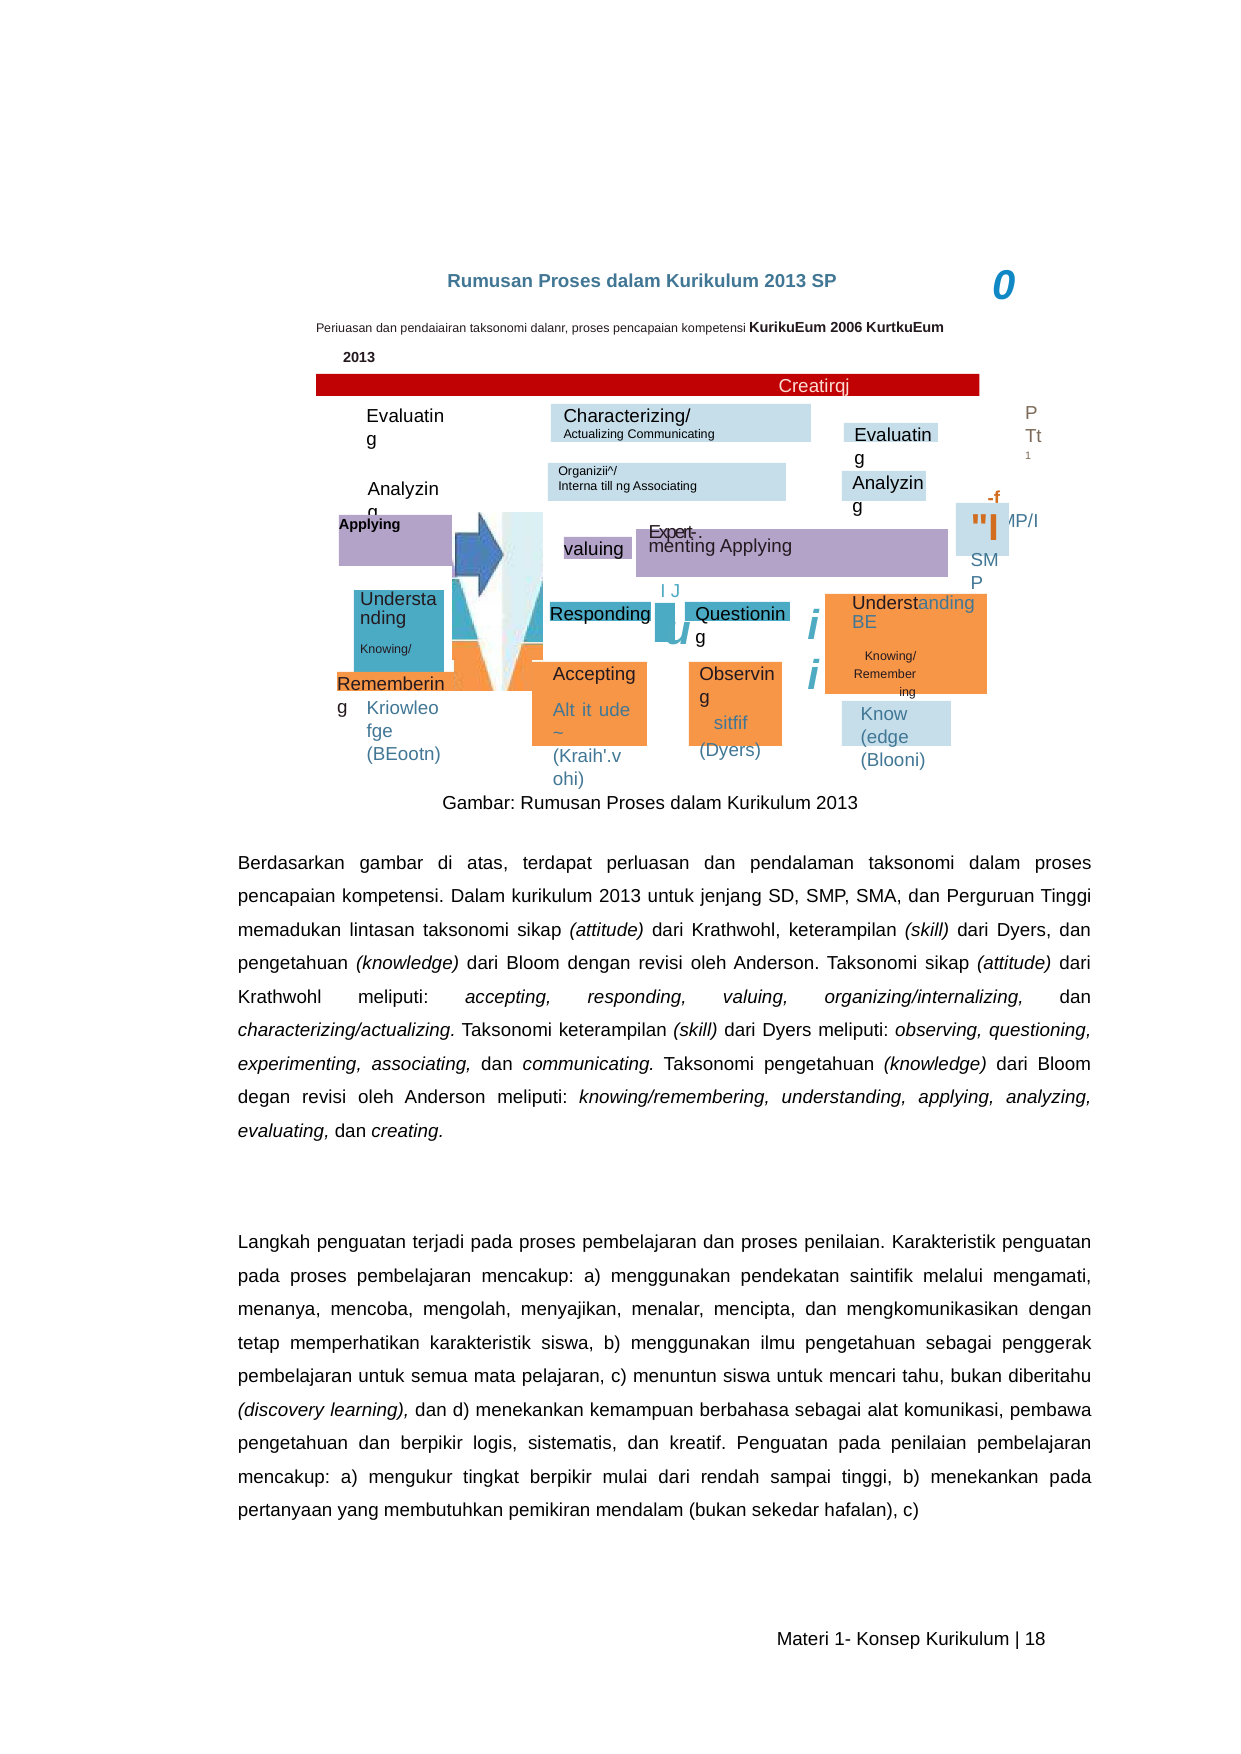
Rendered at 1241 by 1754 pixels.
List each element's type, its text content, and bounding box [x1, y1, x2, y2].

text_box Understanding BE Knowing/ Remembering [825, 593, 987, 694]
text_box Creatirqj [316, 373, 980, 396]
text_box Characterizing/ Actualizing Communicating [550, 403, 811, 442]
text_box Applying [338, 514, 448, 566]
text_box Evaluating [355, 403, 451, 438]
text_box Remembering [337, 671, 446, 691]
text_box Analyzing i aiHfa [352, 476, 443, 514]
text_box Evaluating [843, 422, 938, 442]
text_box Observing sitfif (Dyers) [688, 661, 782, 746]
text_box I J [650, 578, 687, 600]
text_box Organizii^/ Interna till ng Associating [547, 462, 786, 501]
text_box Gambar: Rumusan Proses dalam Kurikulum 2013 Berdasarkan gambar di atas, terdapat perluasan dan pendalaman taksonomi dalam proses pencapaian kompetensi. Dalam kurikulum 2013 untuk jenjang SD, SMP, SMA, dan Perguruan Tinggi memadukan lintasan taksonomi sikap (attitude) dari Krathwohl, keterampilan (skill) dari Dyers, dan pengetahuan (knowledge) dari Bloom dengan revisi oleh Anderson. Taksonomi sikap (attitude) dari Krathwohl meliputi: accepting, responding, valuing, organizing/internalizing, dan characterizing/actualizing. Taksonomi keterampilan (skill) dari Dyers meliputi: observing, questioning, experimenting, associating, dan communicating. Taksonomi pengetahuan (knowledge) dari Bloom degan revisi oleh Anderson meliputi: knowing/remembering, understanding, applying, analyzing, evaluating, dan creating. [235, 790, 1093, 1179]
text_box ii [796, 597, 821, 640]
text_box PTt1 -f SMP/I [972, 400, 1042, 495]
text_box Responding [549, 601, 651, 621]
text_box 0 [987, 257, 1049, 316]
text_box Accepting Alt it ude ~ (Kraih'.vohi) [532, 661, 647, 746]
text_box Rumusan Proses dalam Kurikulum 2013 SP Periuasan dan pendaiairan taksonomi dalanr, proses pencapaian kompetensi KurikuEum 2006 KurtkuEum 2013 [316, 268, 980, 362]
text_box "I SMP [955, 502, 1009, 556]
picture [451, 512, 544, 692]
text_box valuing [563, 536, 632, 559]
text_box Materi 1- Konsep Kurikulum | 18 [776, 1626, 1095, 1653]
text_box Understanding Knowing/ [353, 590, 444, 671]
text_box u [654, 602, 675, 642]
text_box Kriowleofge (BEootn) [350, 694, 462, 742]
text_box Questioning [684, 601, 790, 621]
text_box Analyzing [841, 470, 926, 501]
text_box Know (edge (Blooni) [841, 700, 951, 746]
text_box Langkah penguatan terjadi pada proses pembelajaran dan proses penilaian. Karakteristik penguatan pada proses pembelajaran mencakup: a) menggunakan pendekatan saintifik melalui mengamati, menanya, mencoba, mengolah, menyajikan, menalar, mencipta, dan mengkomunikasikan dengan tetap memperhatikan karakteristik siswa, b) menggunakan ilmu pengetahuan sebagai penggerak pembelajaran untuk semua mata pelajaran, c) menuntun siswa untuk mencari tahu, bukan diberitahu (discovery learning), dan d) menekankan kemampuan berbahasa sebagai alat komunikasi, pembawa pengetahuan dan berpikir logis, sistematis, dan kreatif. Penguatan pada penilaian pembelajaran mencakup: a) mengukur tingkat berpikir mulai dari rendah sampai tinggi, b) menekankan pada pertanyaan yang membutuhkan pemikiran mendalam (bukan sekedar hafalan), c) [235, 1219, 1093, 1548]
text_box Expert- . menting Applying [636, 529, 948, 577]
